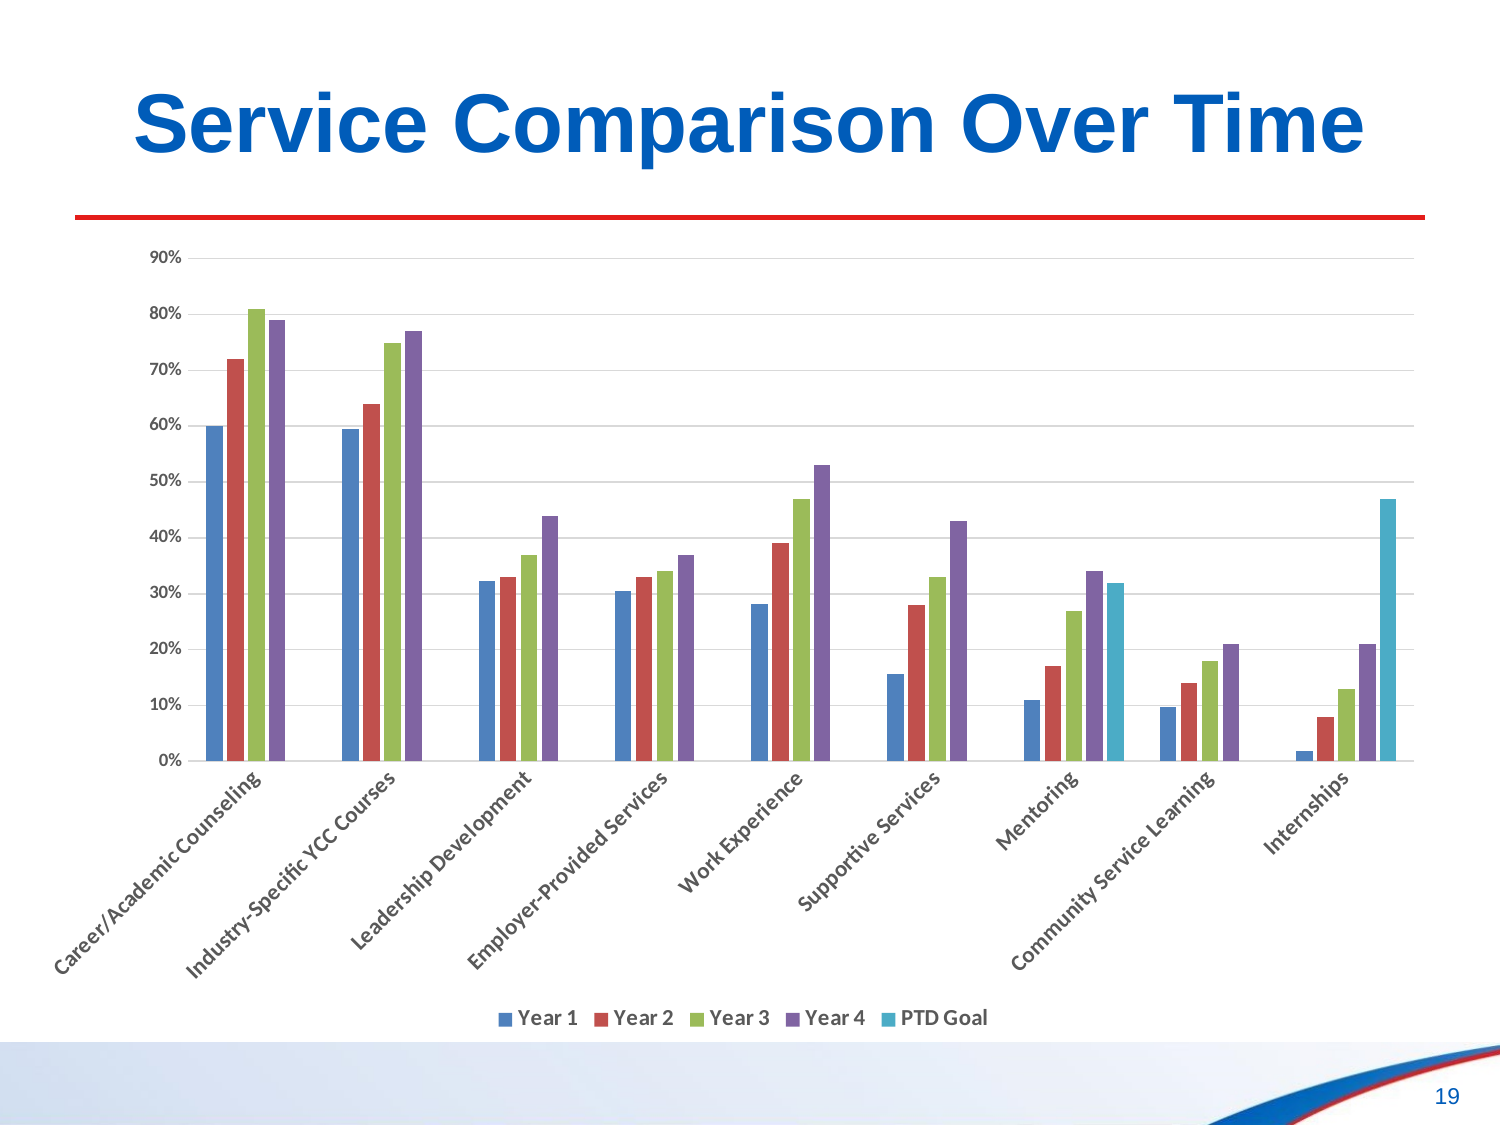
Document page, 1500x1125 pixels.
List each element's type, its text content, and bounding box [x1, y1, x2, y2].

picture [0, 1042, 1500, 1125]
chart [49, 224, 1438, 1038]
slide_number 19 [1125, 1065, 1475, 1125]
title Service Comparison Over Time [75, 24, 1425, 213]
